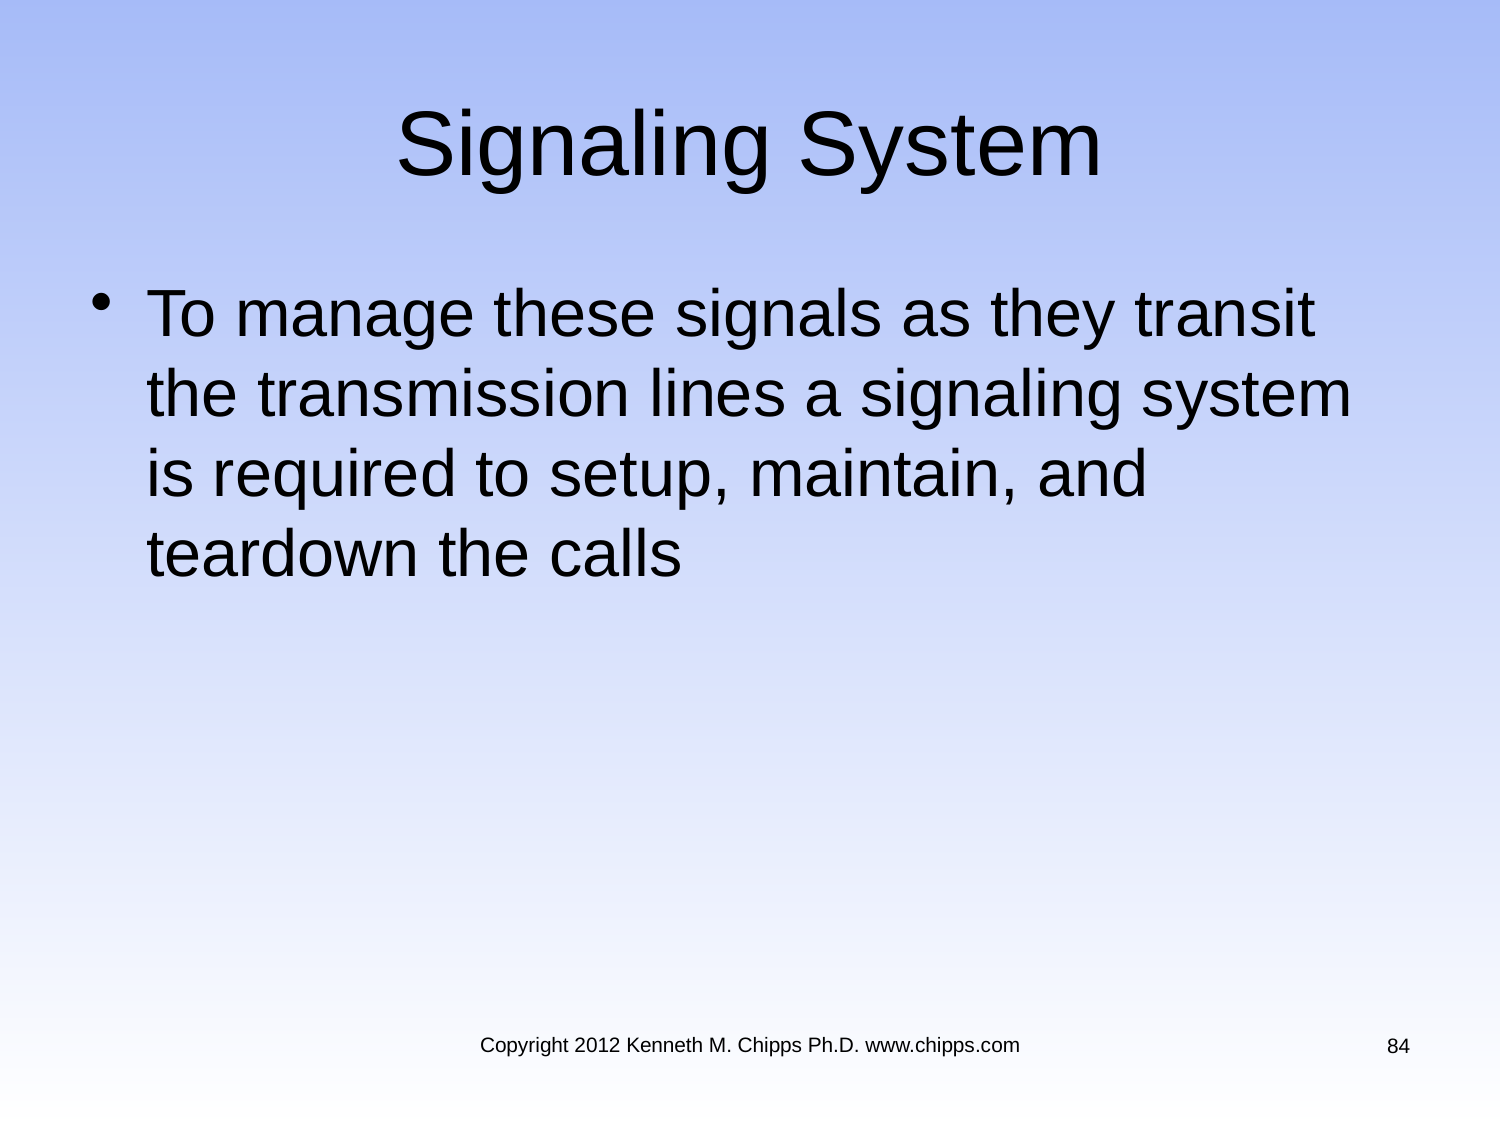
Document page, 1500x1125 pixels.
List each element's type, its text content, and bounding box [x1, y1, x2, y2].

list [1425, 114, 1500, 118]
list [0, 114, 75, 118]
title Signaling System [75, 45, 1425, 233]
slide_number 84 [1074, 1024, 1426, 1104]
list To manage these signals as they transit the transmission lines a signaling system is required to setup, maintain, and teardown the calls [75, 262, 1425, 1005]
footer Copyright 2012 Kenneth M. Chipps Ph.D. www.chipps.com [449, 1024, 1051, 1103]
